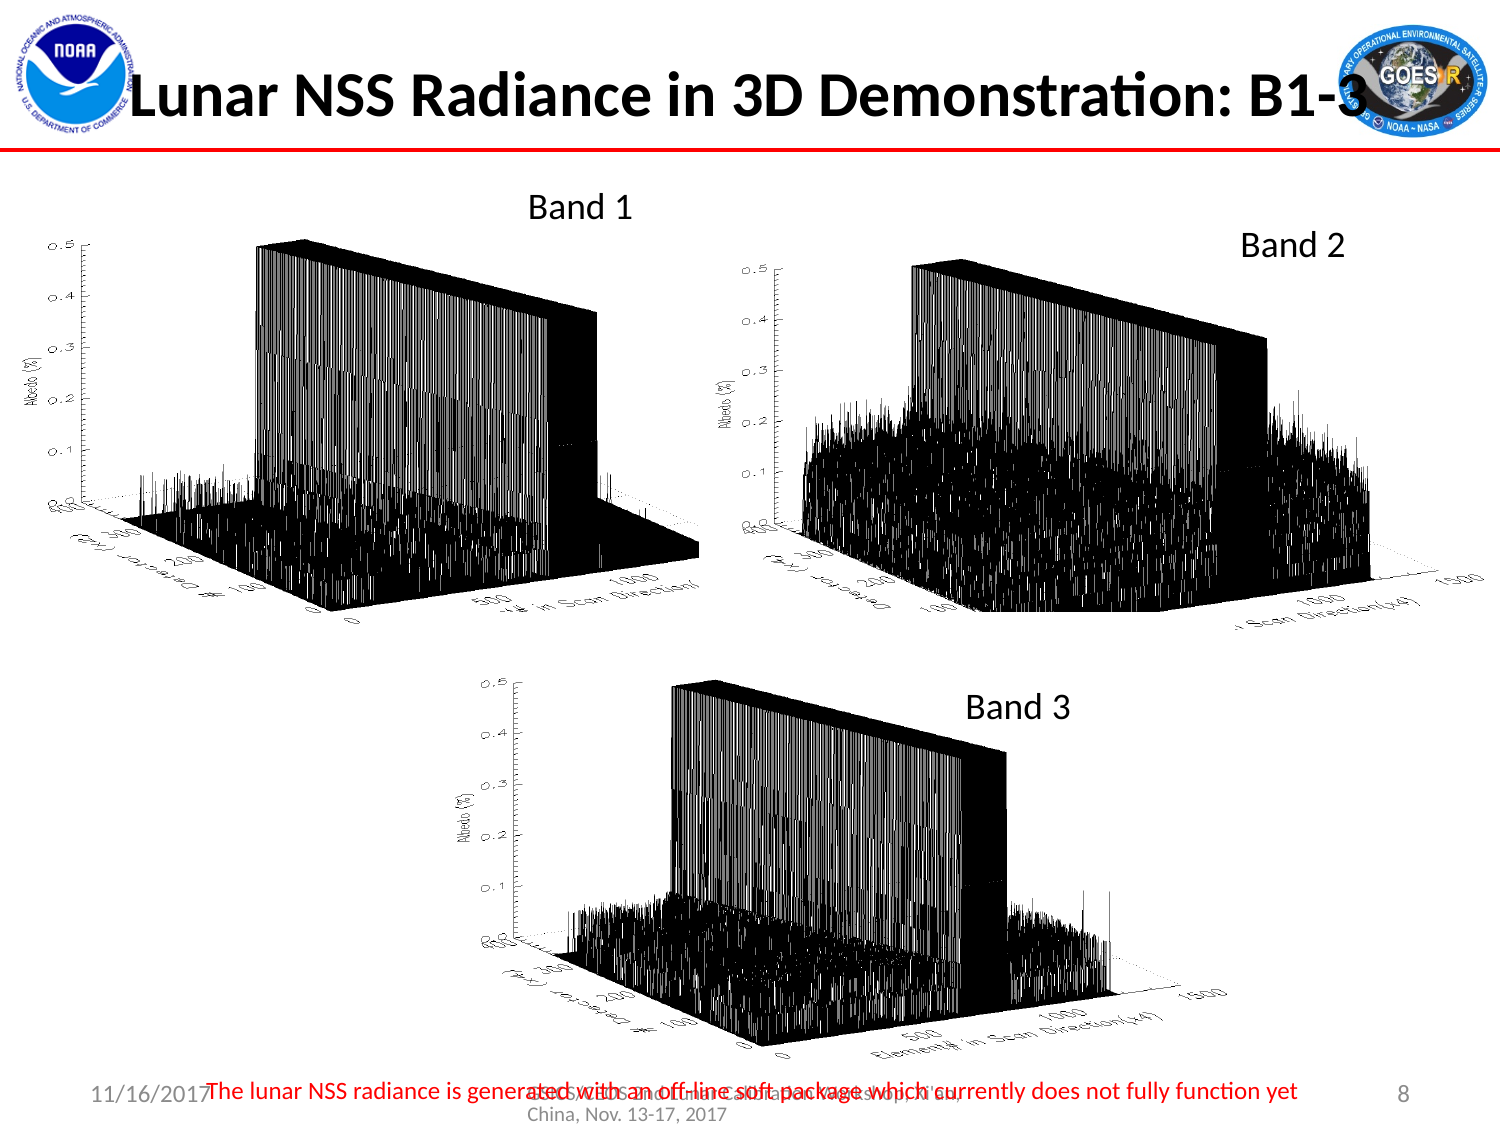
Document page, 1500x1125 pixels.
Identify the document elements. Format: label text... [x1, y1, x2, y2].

picture [1337, 24, 1488, 138]
text_box The lunar NSS radiance is generated with an off-line soft package which currently does not fully function yet [87, 1067, 512, 1112]
footer GSICS/CEOS 2nd Lunar Calibration Workshop, Xi'an, China, Nov. 13-17, 2017 [512, 1077, 988, 1113]
title Lunar NSS Radiance in 3D Demonstration: B1-3 [75, 45, 1425, 138]
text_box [5, 174, 808, 634]
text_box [699, 199, 1493, 653]
text_box The lunar NSS radiance is generated with an off-line soft package which currently does not fully function yet [988, 1067, 1425, 1112]
picture [0, 0, 150, 150]
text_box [437, 612, 1235, 1068]
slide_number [75, 1072, 425, 1113]
